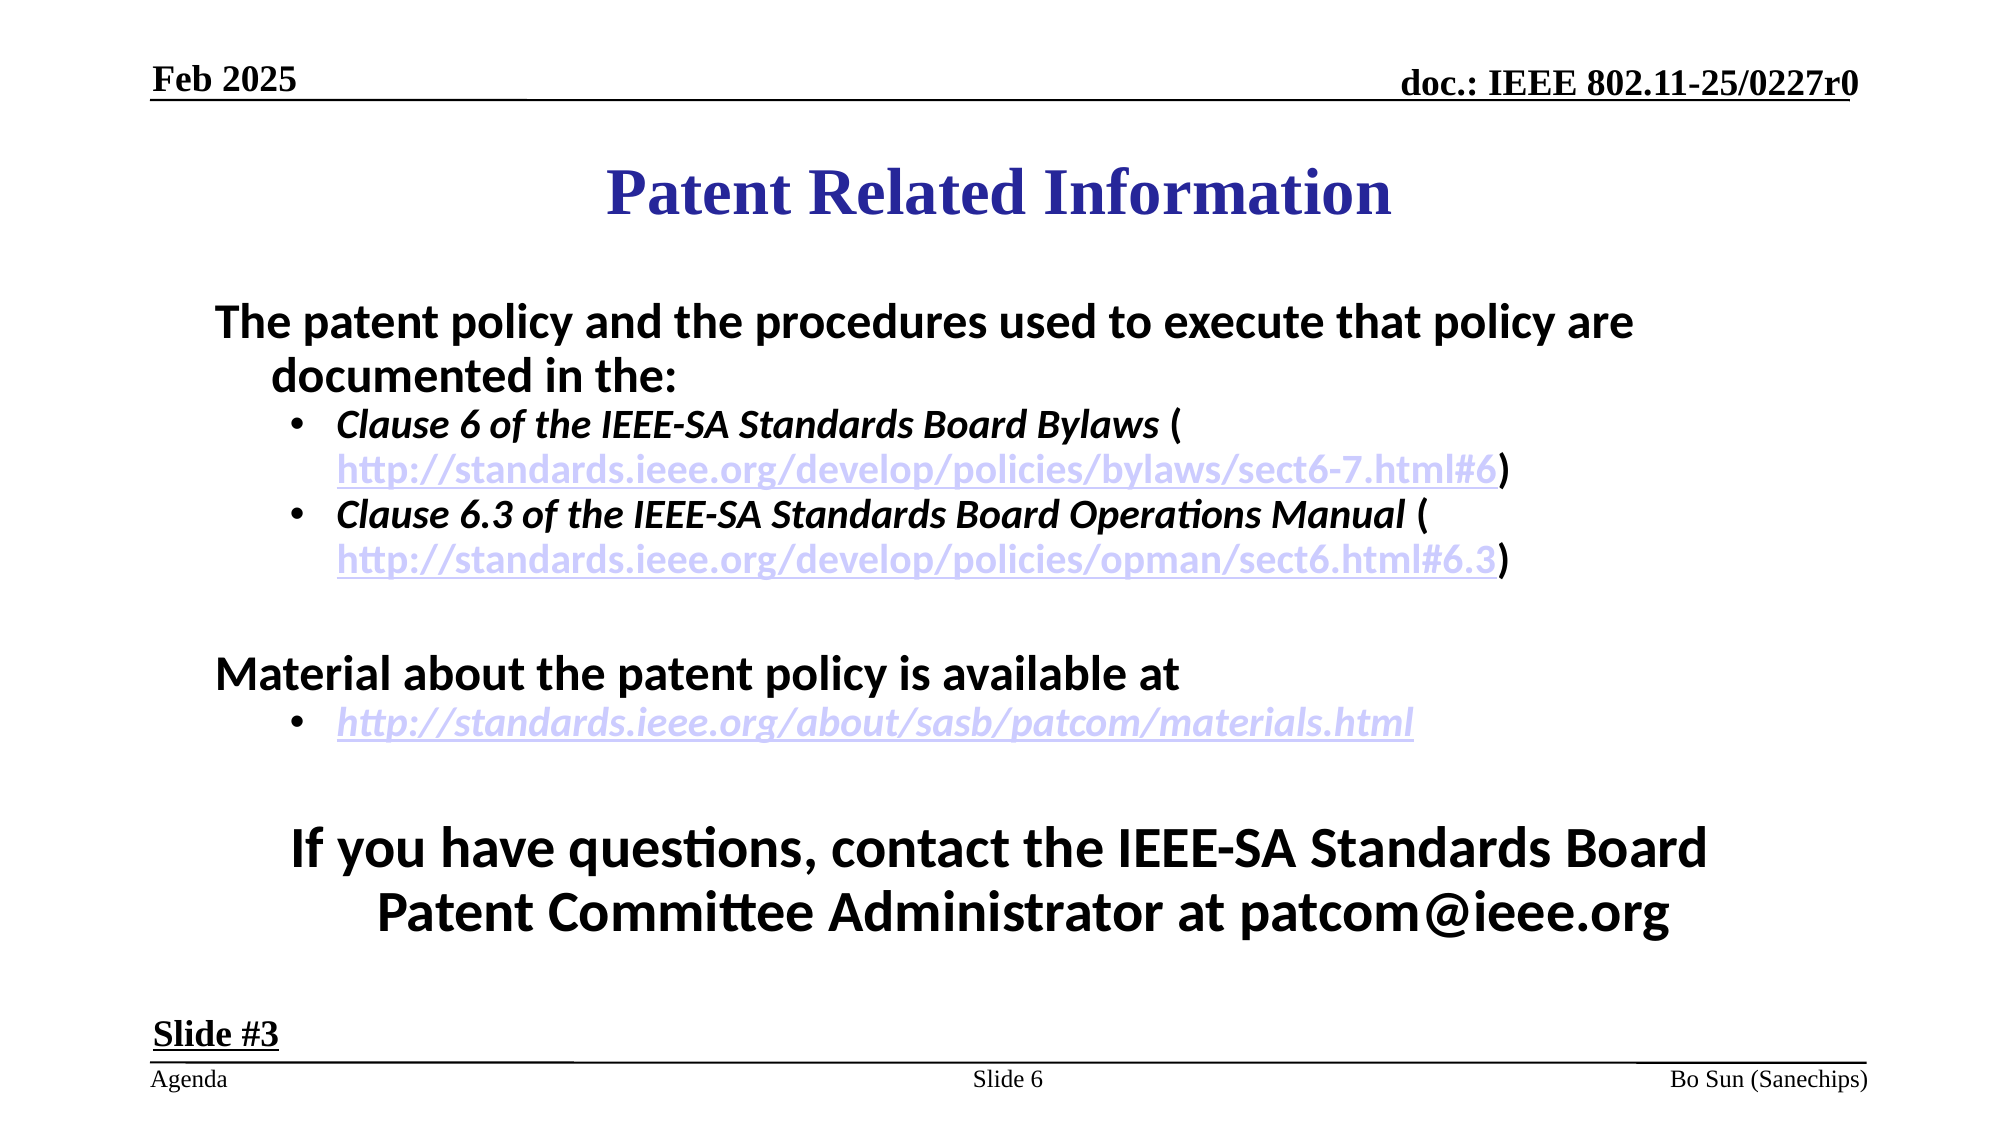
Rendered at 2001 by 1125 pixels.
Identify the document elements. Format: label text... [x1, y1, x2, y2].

footer Bo Sun (Sanechips) [1171, 1061, 1869, 1093]
text_box Slide #3 [138, 1002, 295, 1062]
text_box Patent Related Information [362, 100, 1638, 276]
slide_number Slide [949, 1061, 1067, 1123]
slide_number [152, 54, 563, 100]
text_box The patent policy and the procedures used to execute that policy are documented in the: Clause 6 of the IEEE-SA Standards Board Bylaws (http://standards.ieee.org/develop/policies/bylaws/sect6-7.html#6) Clause 6.3 of the IEEE-SA Standards Board Operations Manual (http://standards.ieee.org/develop/policies/opman/sect6.html#6.3) Material about the patent policy is available at http://standards.ieee.org/about/sasb/patcom/materials.html If you have questions, contact the IEEE-SA Standards Board Patent Committee Administrator at patcom@ieee.org [200, 287, 1800, 988]
